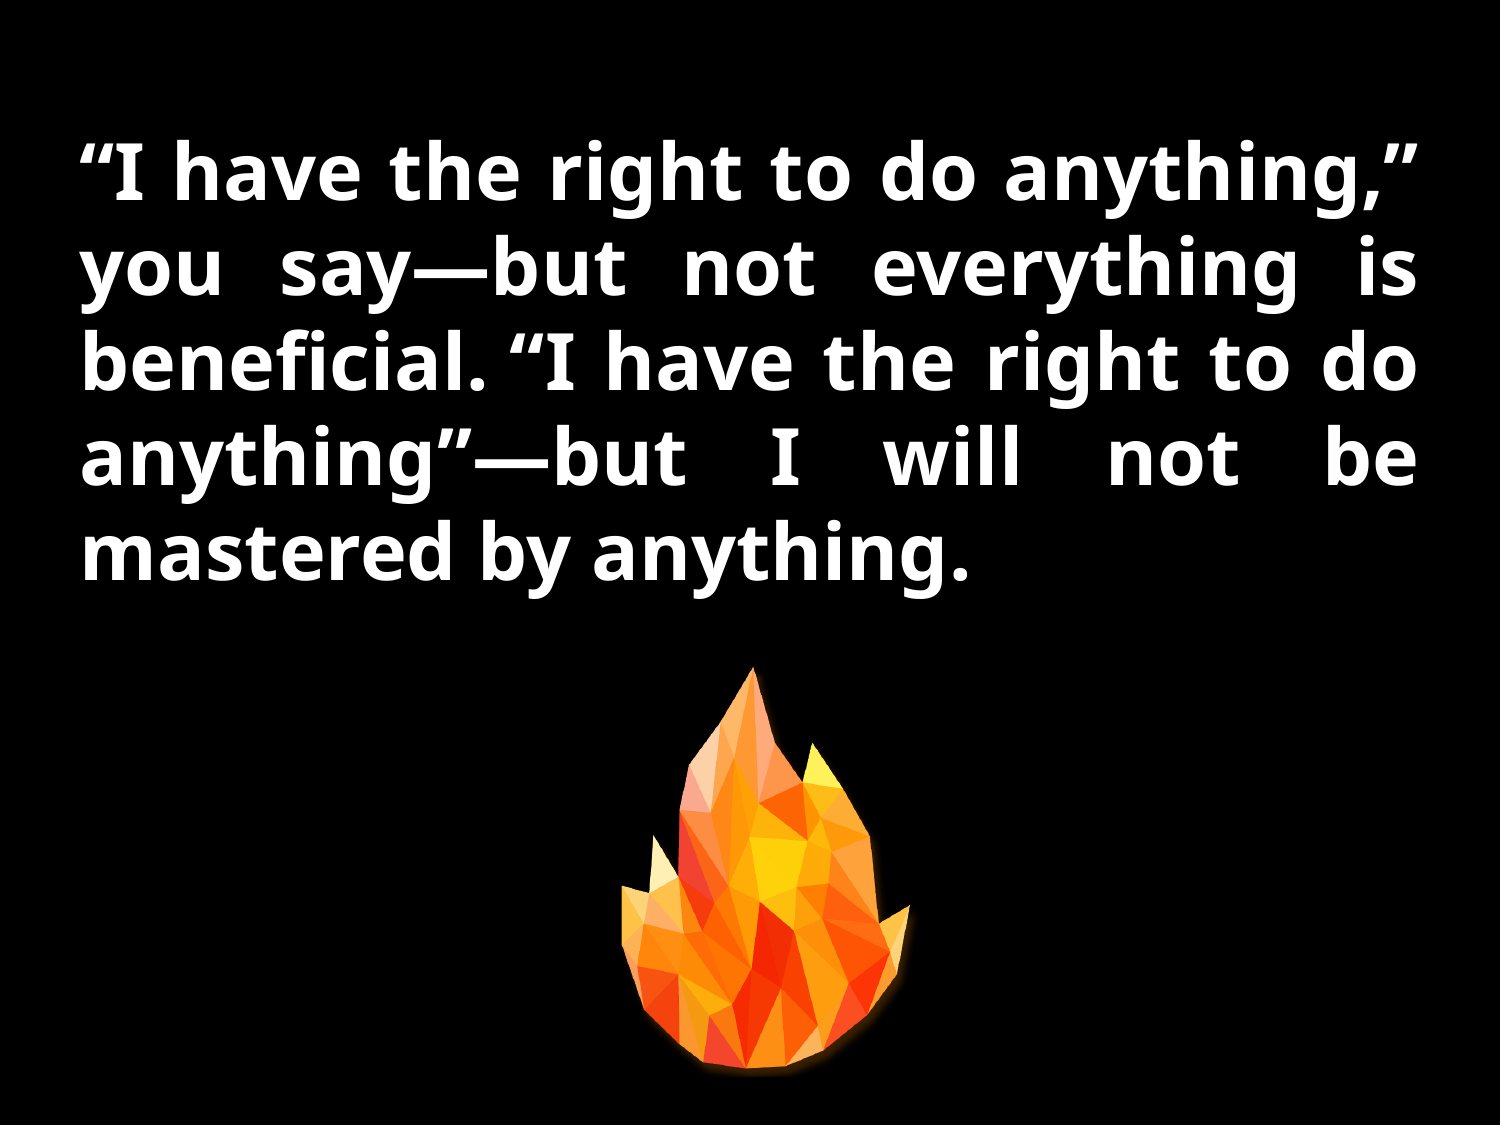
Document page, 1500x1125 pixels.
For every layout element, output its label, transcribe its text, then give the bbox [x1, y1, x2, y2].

text_box “I have the right to do anything,” you say—but not everything is beneficial. “I have the right to do anything”—but I will not be mastered by anything. [64, 113, 1436, 604]
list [548, 597, 952, 1078]
